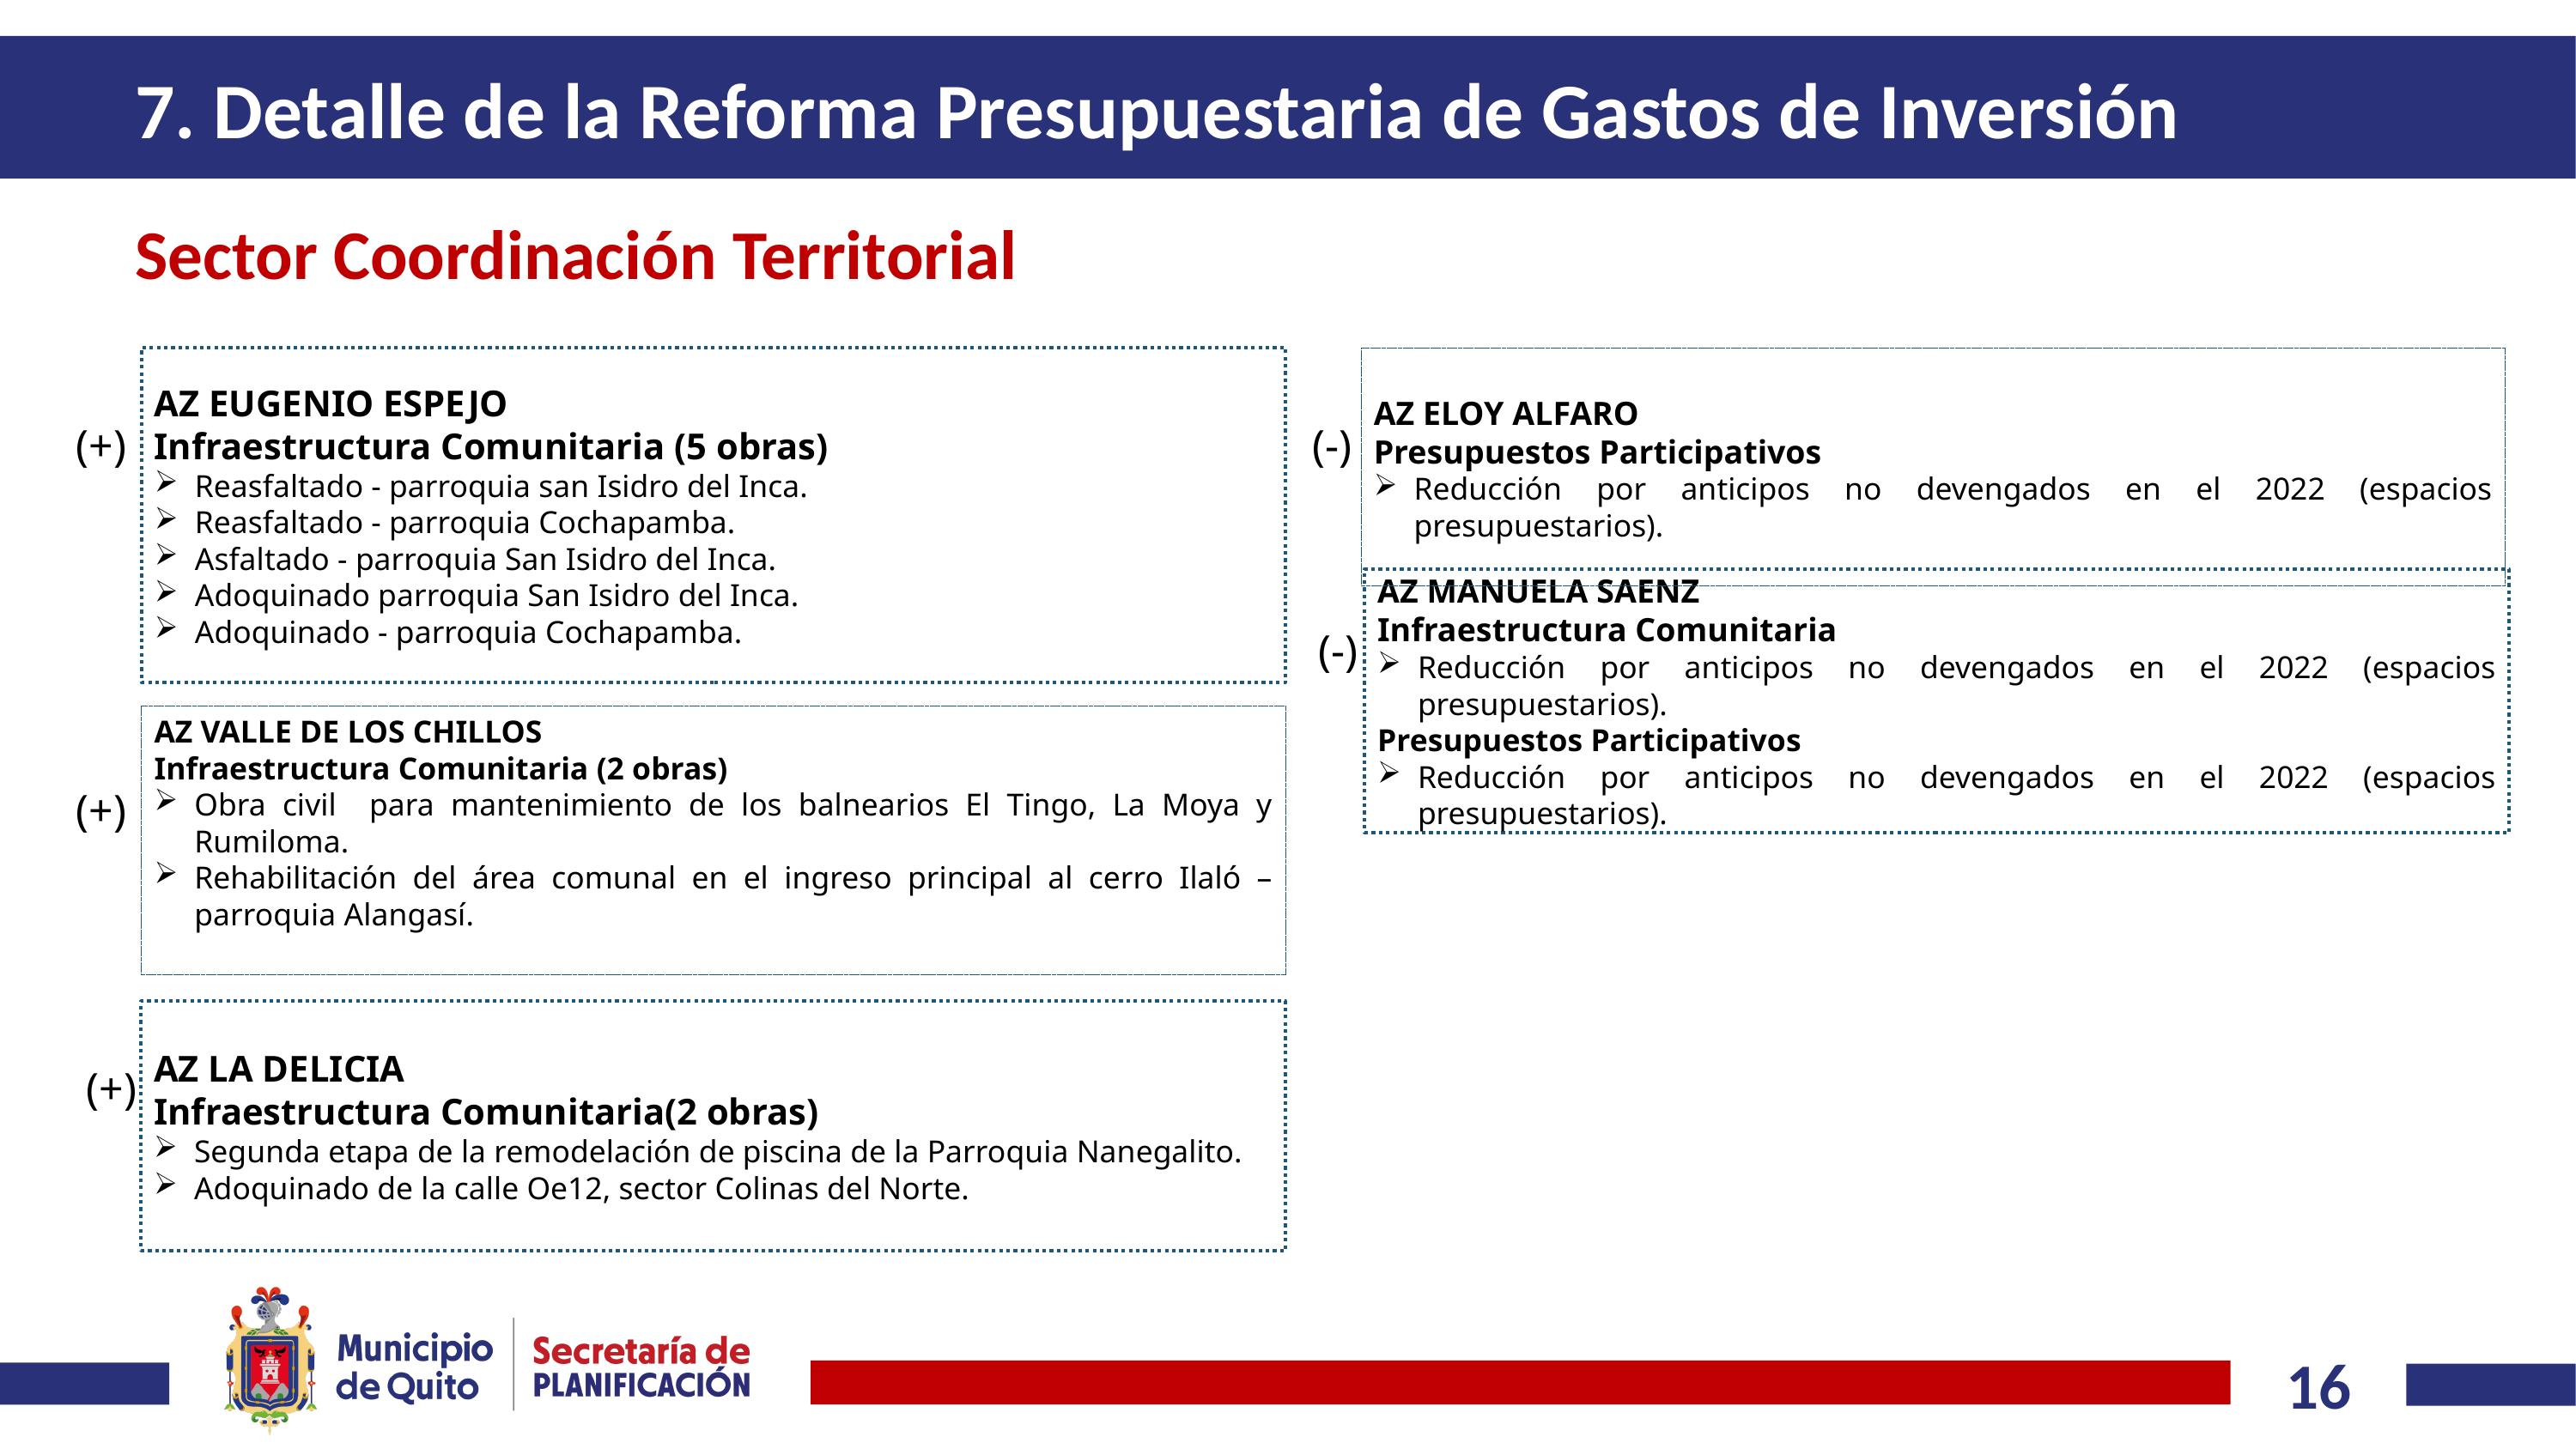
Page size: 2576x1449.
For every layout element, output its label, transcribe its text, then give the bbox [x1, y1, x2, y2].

text_box (+) [63, 776, 140, 841]
picture [224, 1287, 750, 1435]
text_box AZ MANUELA SAENZ Infraestructura Comunitaria Reducción por anticipos no devengados en el 2022 (espacios presupuestarios). Presupuestos Participativos Reducción por anticipos no devengados en el 2022 (espacios presupuestarios). [1363, 567, 2511, 834]
text_box (+) [63, 411, 140, 476]
title 7. Detalle de la Reforma Presupuestaria de Gastos de Inversión [112, 35, 2399, 179]
text_box AZ EUGENIO ESPEJO Infraestructura Comunitaria (5 obras) Reasfaltado - parroquia san Isidro del Inca. Reasfaltado - parroquia Cochapamba. Asfaltado - parroquia San Isidro del Inca. Adoquinado parroquia San Isidro del Inca. Adoquinado - parroquia Cochapamba. [140, 346, 1287, 684]
text_box (-) [1299, 411, 1365, 476]
text_box (+) [73, 1055, 150, 1119]
text_box Sector Coordinación Territorial [112, 179, 1141, 324]
text_box (-) [1305, 617, 1371, 682]
text_box AZ VALLE DE LOS CHILLOS Infraestructura Comunitaria (2 obras) Obra civil para mantenimiento de los balnearios El Tingo, La Moya y Rumiloma. Rehabilitación del área comunal en el ingreso principal al cerro Ilaló – parroquia Alangasí. [141, 706, 1286, 975]
text_box AZ LA DELICIA Infraestructura Comunitaria(2 obras) Segunda etapa de la remodelación de piscina de la Parroquia Nanegalito. Adoquinado de la calle Oe12, sector Colinas del Norte. [139, 999, 1287, 1252]
text_box AZ ELOY ALFARO Presupuestos Participativos Reducción por anticipos no devengados en el 2022 (espacios presupuestarios). [1361, 348, 2506, 586]
